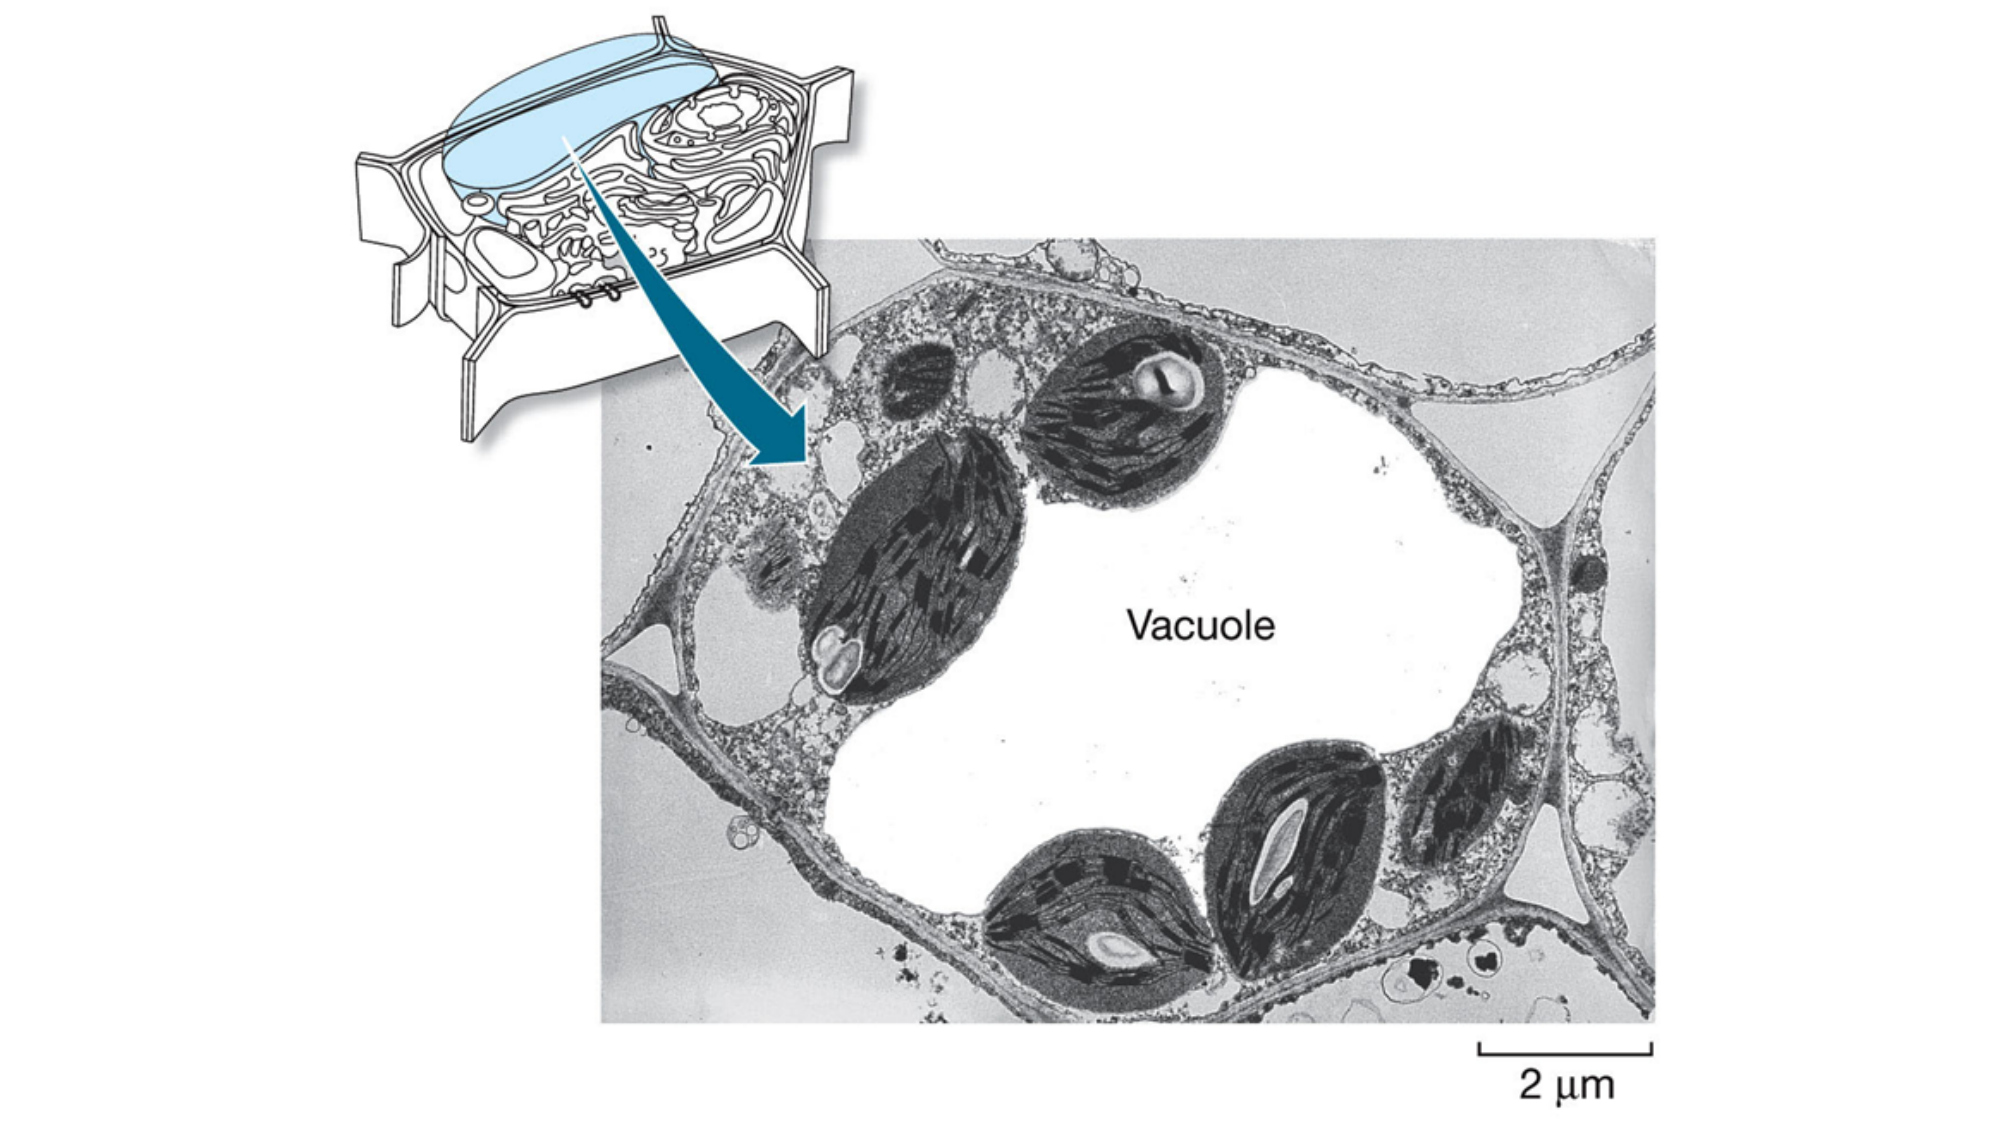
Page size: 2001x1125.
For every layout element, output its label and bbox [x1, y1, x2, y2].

picture [215, 0, 1800, 1125]
